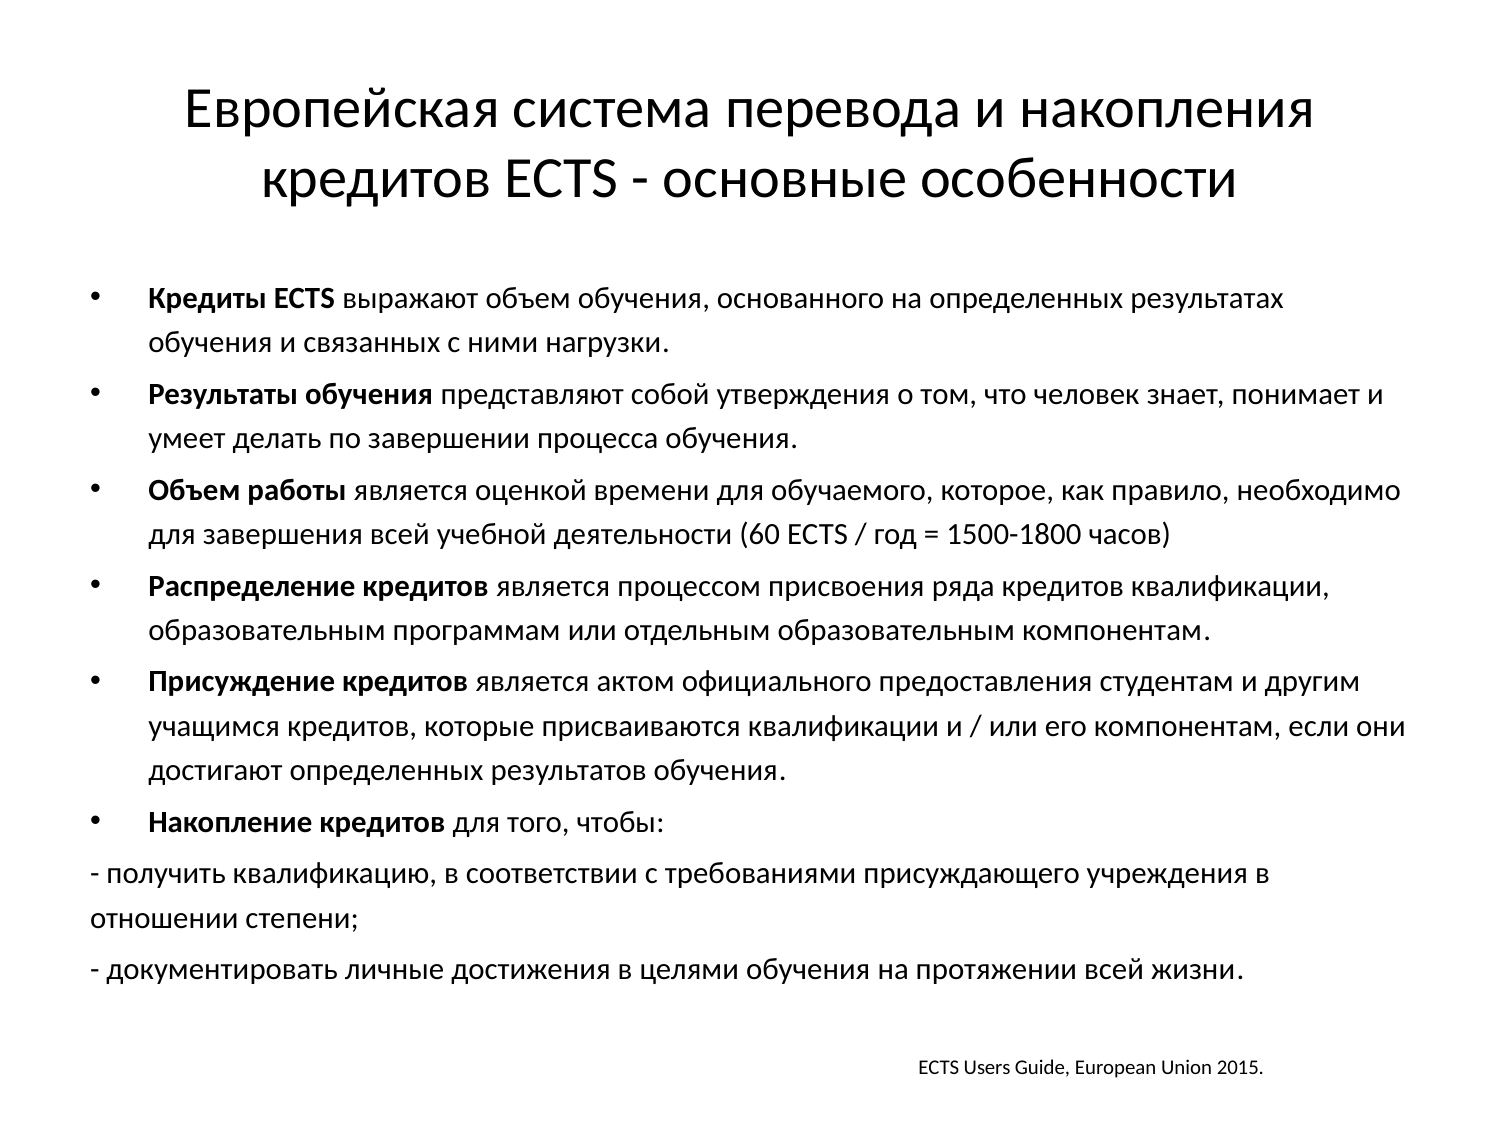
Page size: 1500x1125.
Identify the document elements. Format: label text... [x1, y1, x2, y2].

title Европейская система перевода и накопления кредитов ECTS - основные особенности [75, 45, 1425, 233]
text_box ECTS Users Guide, European Union 2015. [903, 1046, 1424, 1087]
list Кредиты ECTS выражают объем обучения, основанного на определенных результатах обучения и связанных с ними нагрузки. Результаты обучения представляют собой утверждения о том, что человек знает, понимает и умеет делать по завершении процесса обучения. Объем работы является оценкой времени для обучаемого, которое, как правило, необходимо для завершения всей учебной деятельности (60 ECTS / год = 1500-1800 часов) Распределение кредитов является процессом присвоения ряда кредитов квалификации, образовательным программам или отдельным образовательным компонентам. Присуждение кредитов является актом официального предоставления студентам и другим учащимся кредитов, которые присваиваются квалификации и / или его компонентам, если они достигают определенных результатов обучения. Накопление кредитов для того, чтобы: - получить квалификацию, в соответствии с требованиями присуждающего учреждения в отношении степени; - документировать личные достижения в целями обучения на протяжении всей жизни. [75, 262, 1425, 1005]
